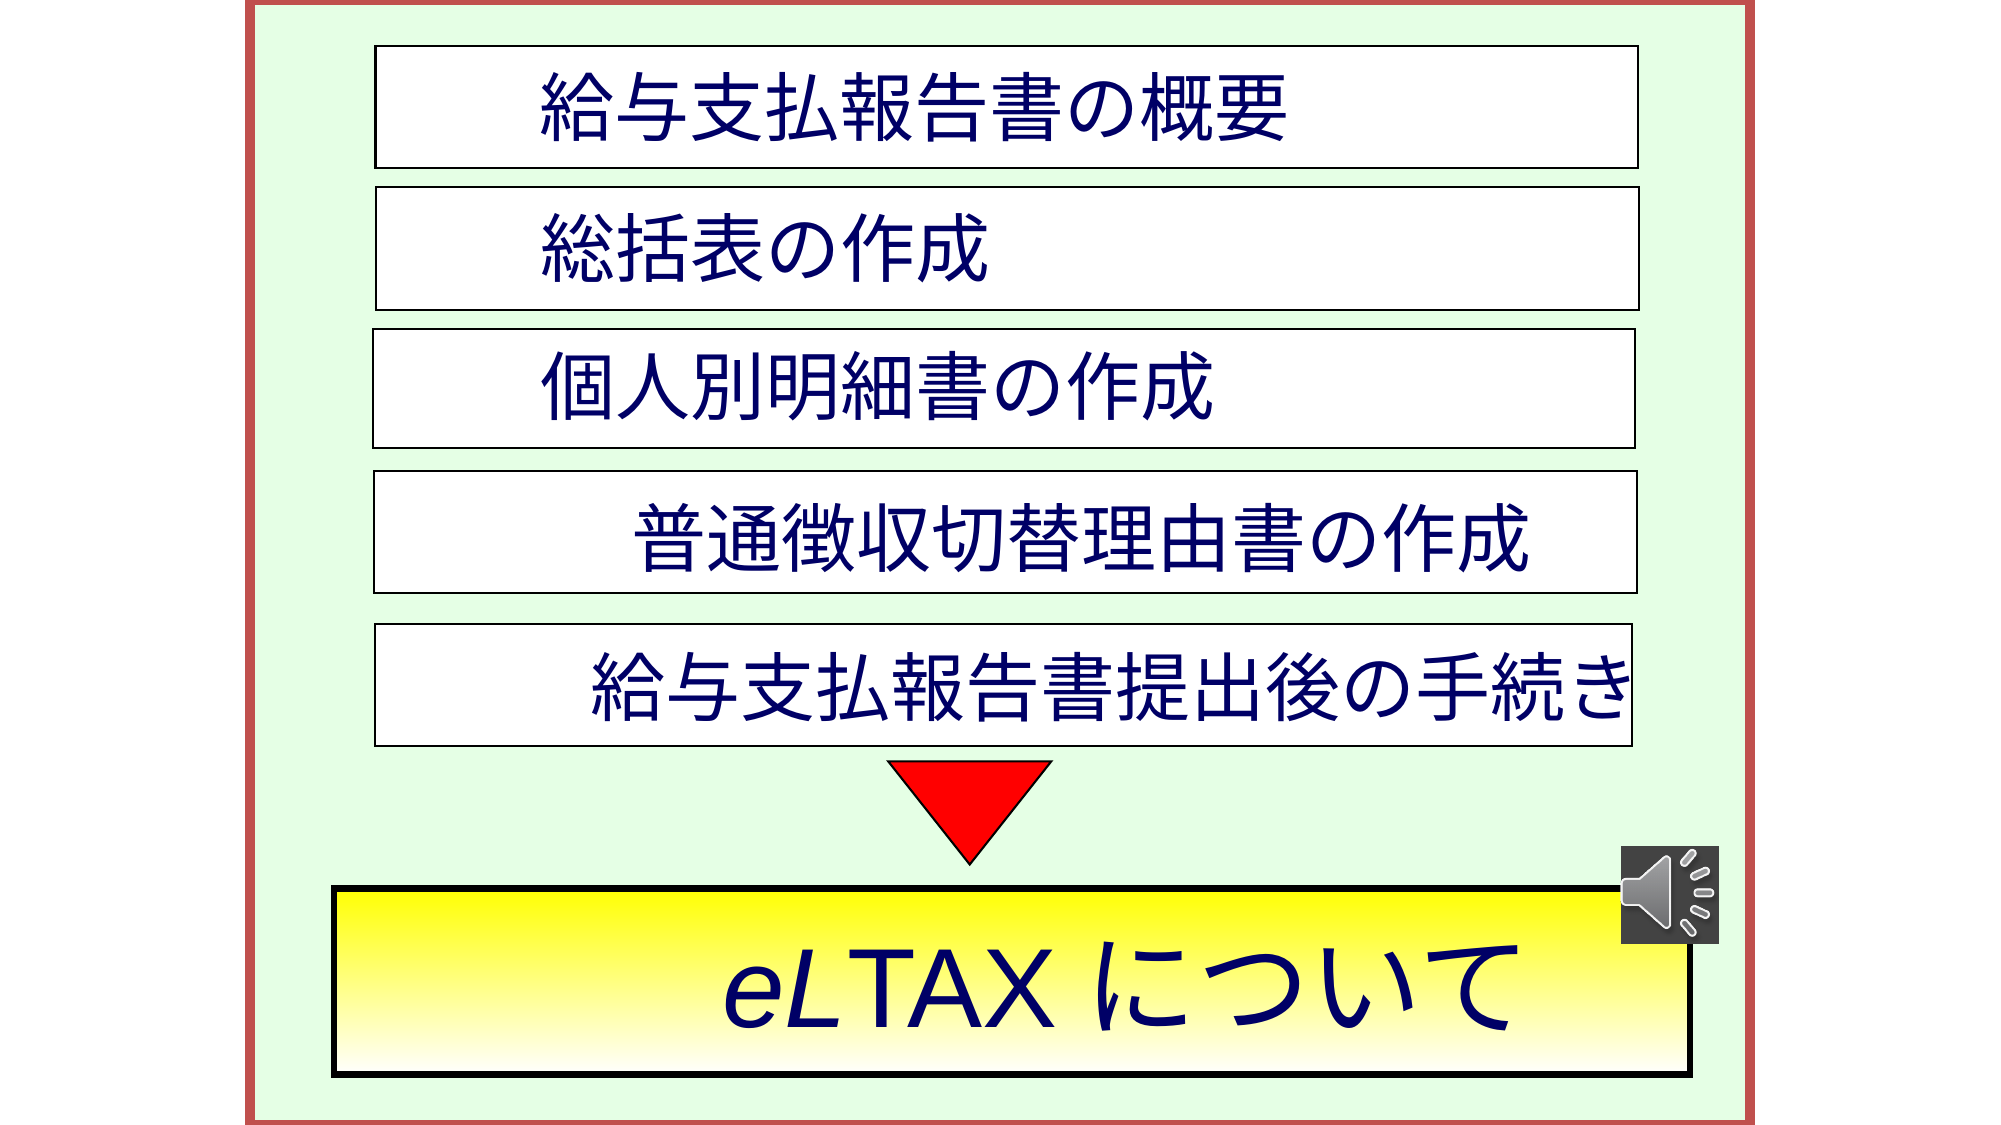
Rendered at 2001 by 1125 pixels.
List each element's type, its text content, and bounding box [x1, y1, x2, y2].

text_box [888, 761, 1052, 865]
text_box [333, 470, 1638, 594]
text_box 給与支払報告書提出後の手続き [375, 623, 1633, 747]
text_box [333, 888, 1691, 1075]
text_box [376, 186, 1640, 310]
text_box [375, 45, 1639, 169]
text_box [372, 328, 1635, 449]
text_box [249, 0, 1750, 1125]
picture [1619, 845, 1721, 946]
